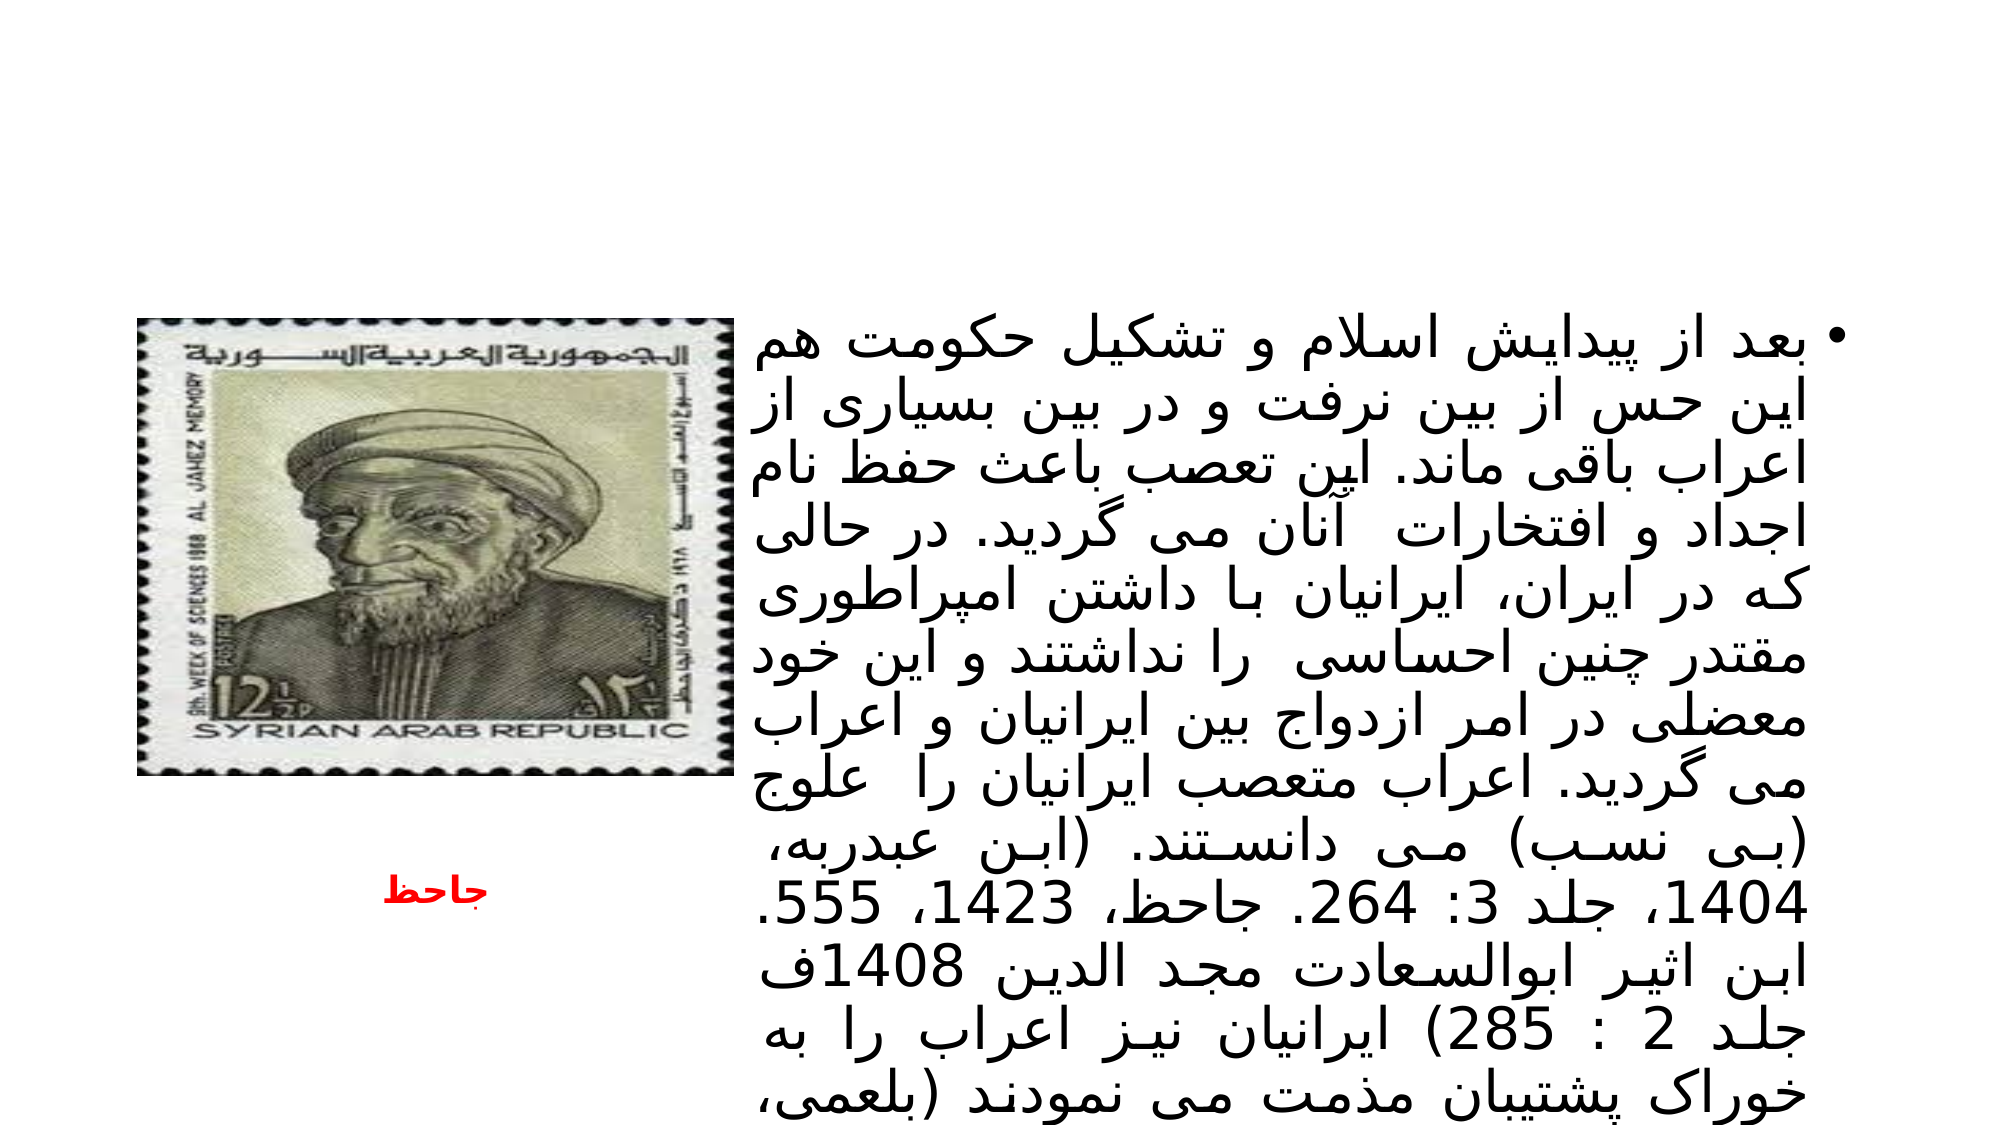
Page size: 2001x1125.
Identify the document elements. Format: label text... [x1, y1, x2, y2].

picture [137, 318, 734, 776]
text_box جاحظ [324, 859, 547, 919]
list بعد از پیدایش اسلام و تشکیل حکومت هم این حس از بین نرفت و در بین بسیاری از اعراب باقی ماند. این تعصب باعث حفظ نام اجداد و افتخارات آنان می گردید. در حالی که در ایران، ایرانیان با داشتن امپراطوری مقتدر چنین احساسی را نداشتند و این خود معضلی در امر ازدواج بین ایرانیان و اعراب می گردید. اعراب متعصب ایرانیان را علوج (بی نسب) می دانستند. (ابن عبدربه، 1404، جلد 3: 264. جاحظ، 1423، 555. ابن اثیر ابوالسعادت مجد الدین 1408ف جلد 2 : 285) ایرانیان نیز اعراب را به خوراک پشتیبان مذمت می نمودند (بلعمی، 1373، جلد 3، 445، مقدسی. بی تا، 252) [733, 299, 1863, 1014]
